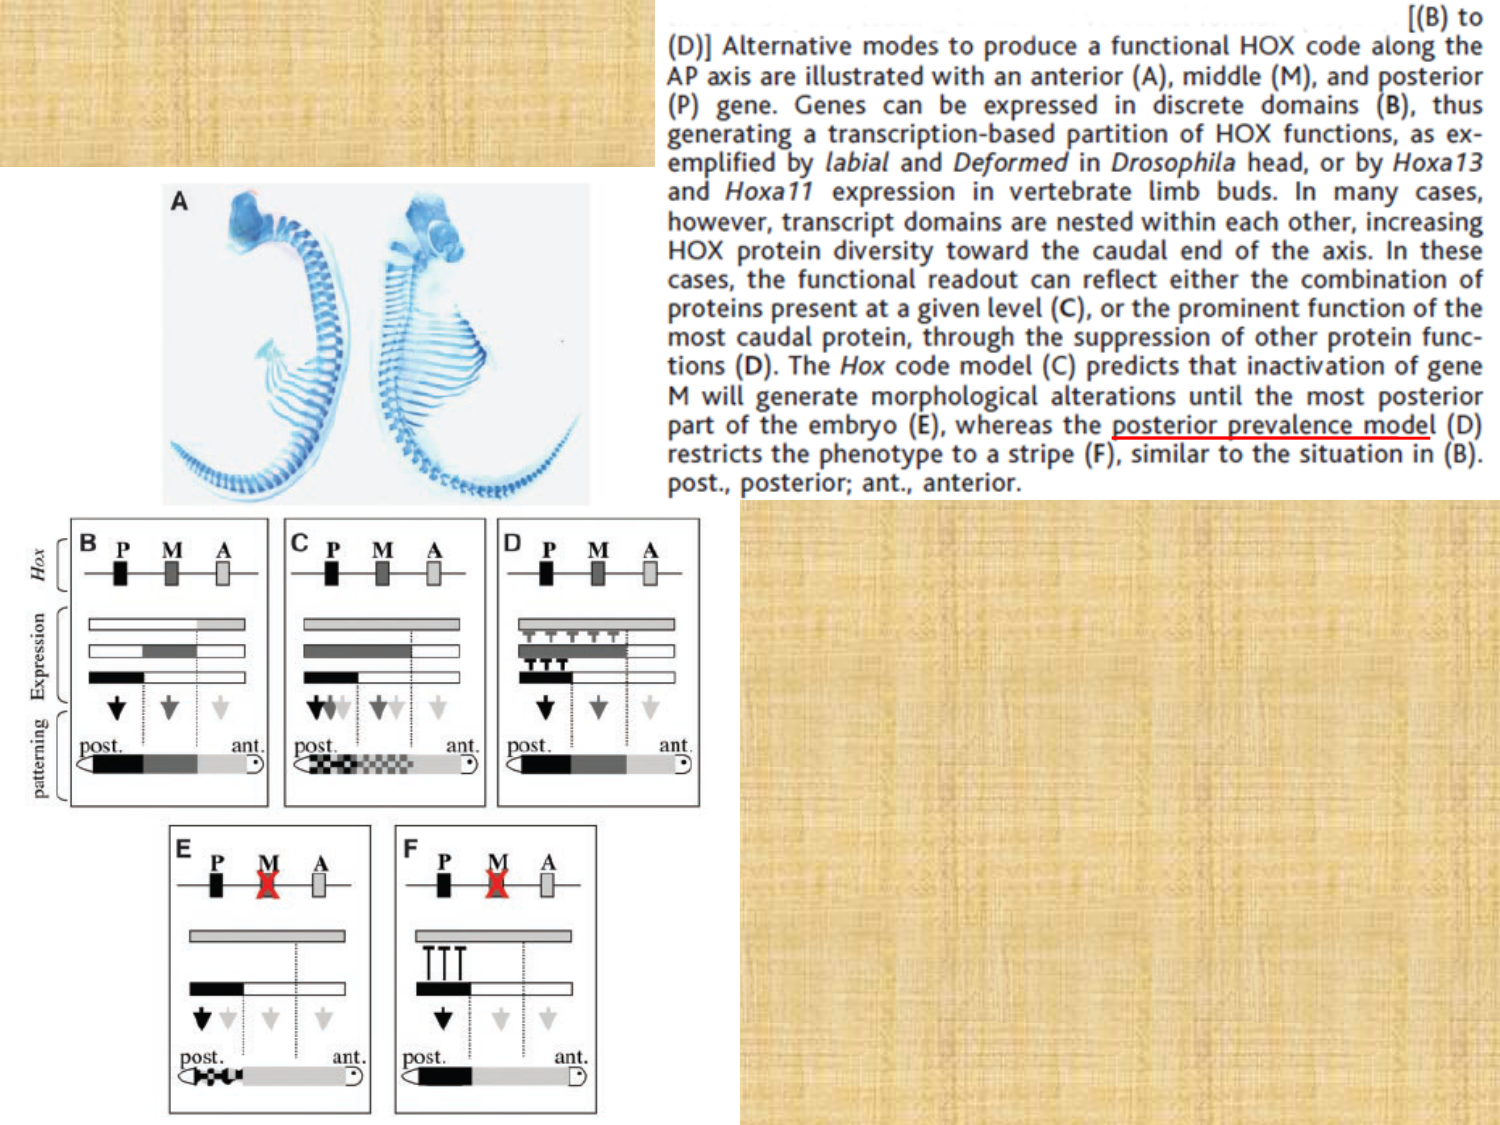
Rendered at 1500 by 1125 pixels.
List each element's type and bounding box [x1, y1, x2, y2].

text_box [655, 0, 1500, 500]
picture [0, 0, 1500, 1125]
